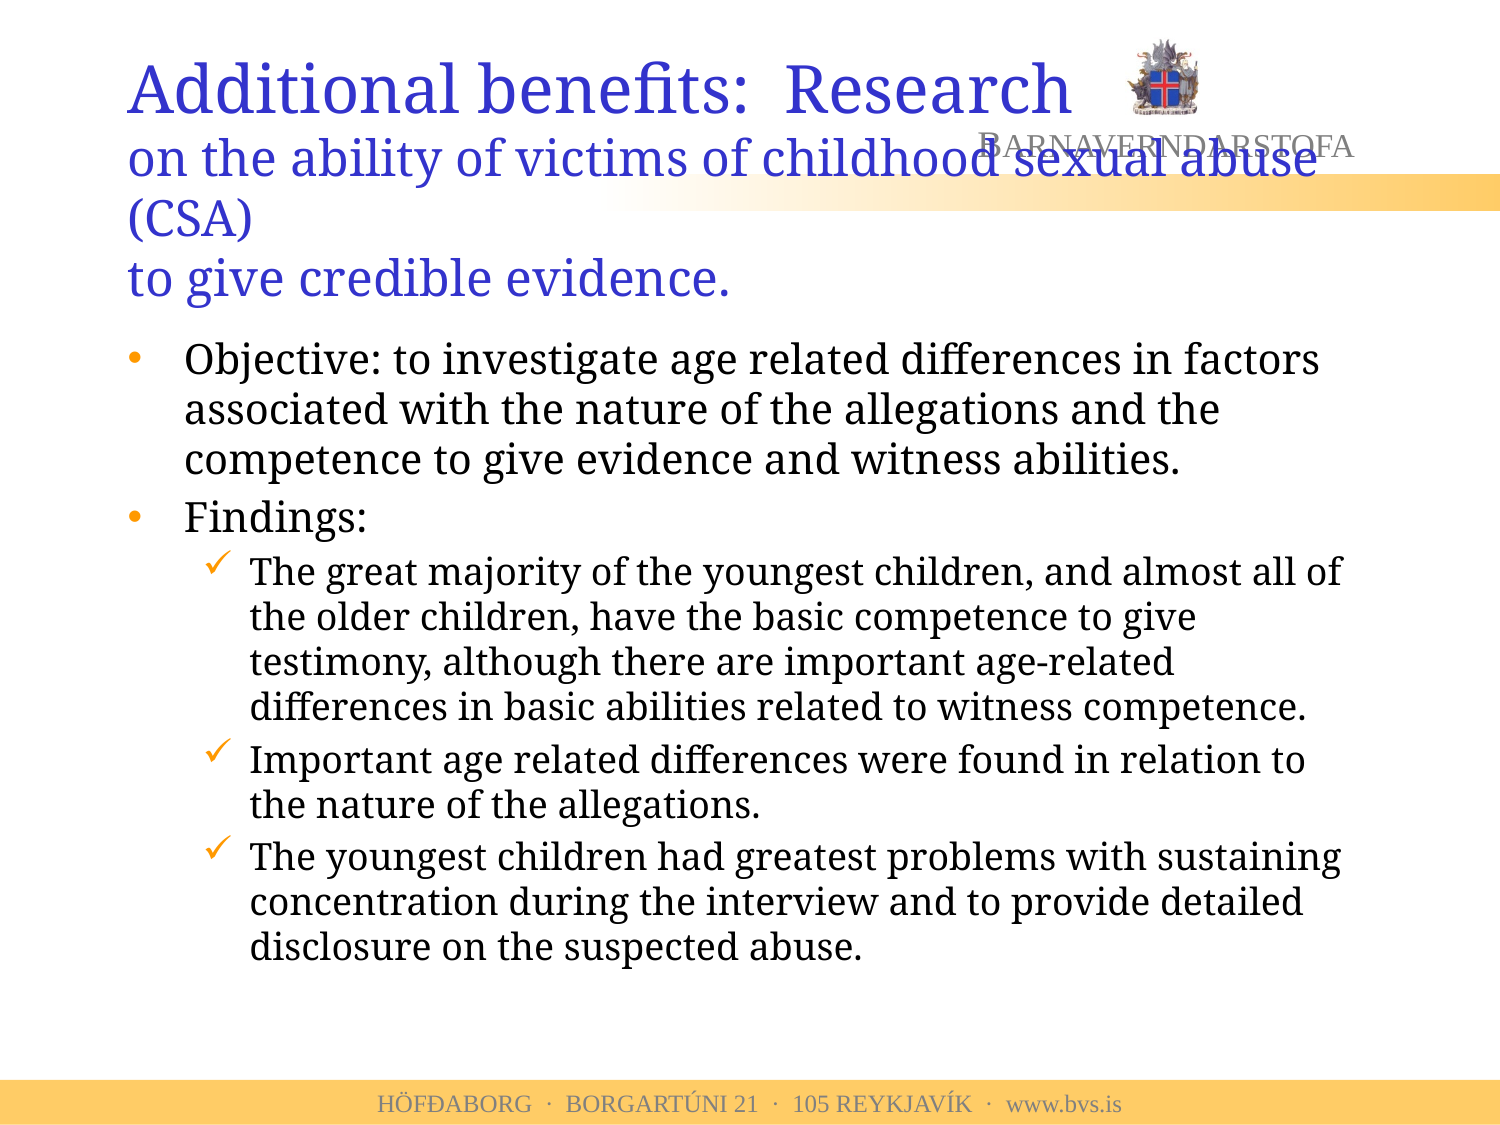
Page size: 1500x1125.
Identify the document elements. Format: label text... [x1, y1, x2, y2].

list Objective: to investigate age related differences in factors associated with the nature of the allegations and the competence to give evidence and witness abilities. Findings: The great majority of the youngest children, and almost all of the older children, have the basic competence to give testimony, although there are important age-related differences in basic abilities related to witness competence. Important age related differences were found in relation to the nature of the allegations. The youngest children had greatest problems with sustaining concentration during the interview and to provide detailed disclosure on the suspected abuse. [112, 324, 1388, 1001]
title Additional benefits: Research on the ability of victims of childhood sexual abuse (CSA) to give credible evidence. [112, 125, 1388, 288]
picture [1125, 37, 1200, 117]
